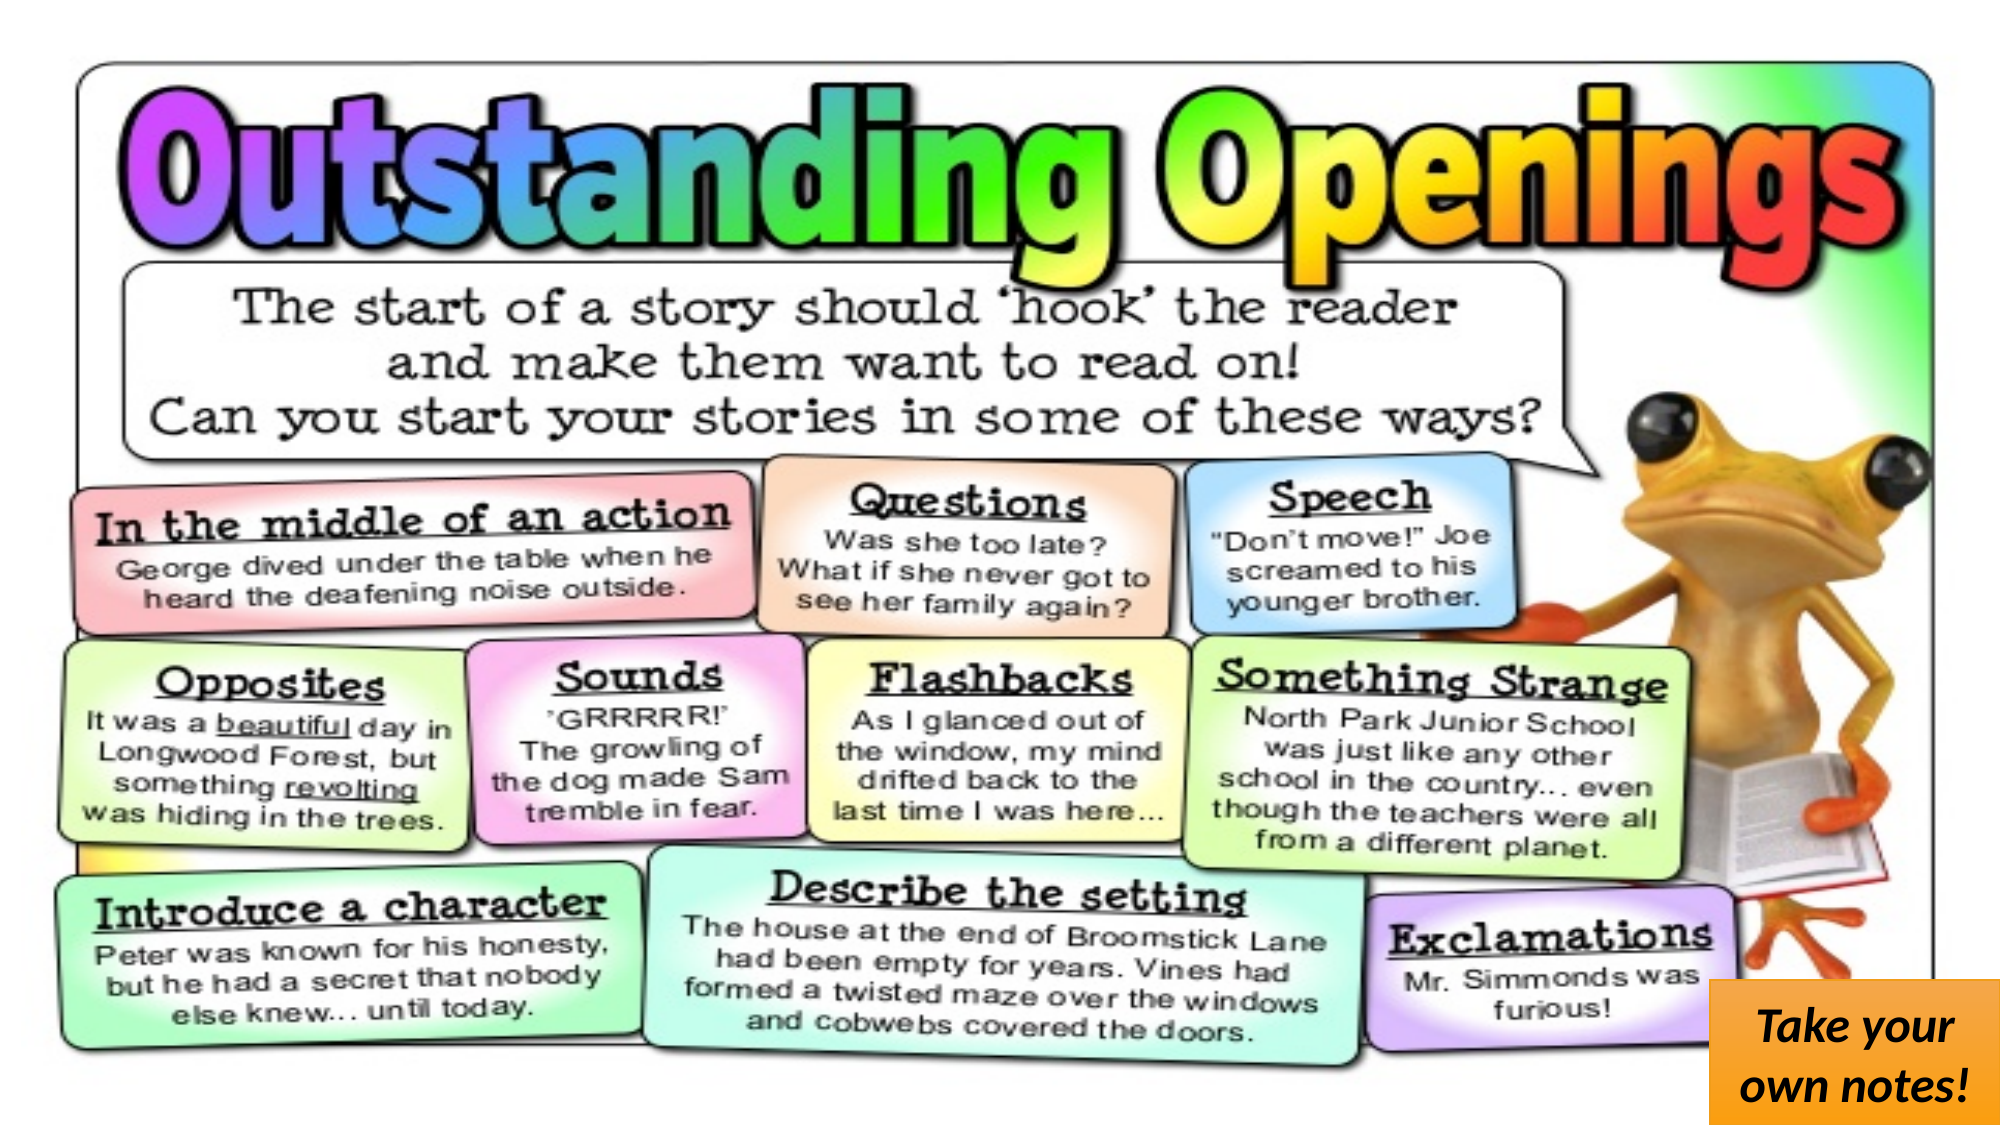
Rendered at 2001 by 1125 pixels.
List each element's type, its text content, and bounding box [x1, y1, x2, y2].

text_box Take your own notes! [1709, 1094, 2000, 1125]
picture [21, 19, 2000, 1094]
